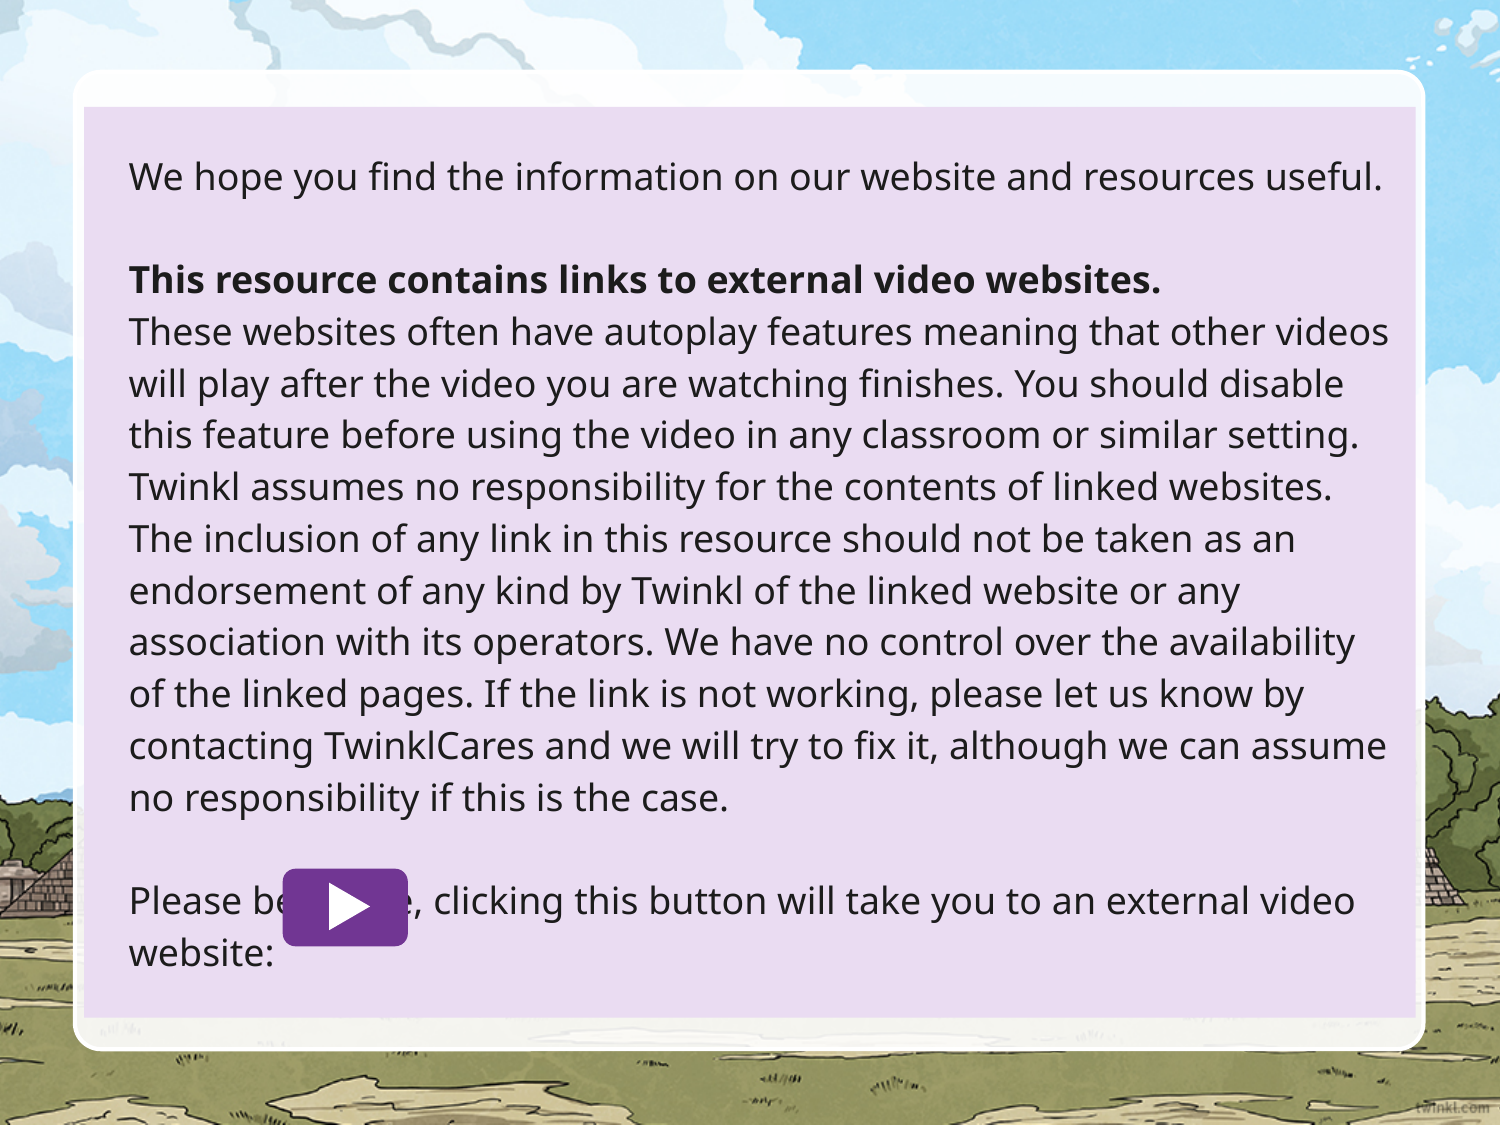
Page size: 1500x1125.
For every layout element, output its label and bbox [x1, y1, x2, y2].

text_box [1380, 1063, 1500, 1125]
text_box [277, 862, 415, 953]
text_box [84, 106, 1416, 1018]
picture [0, 0, 1500, 1125]
